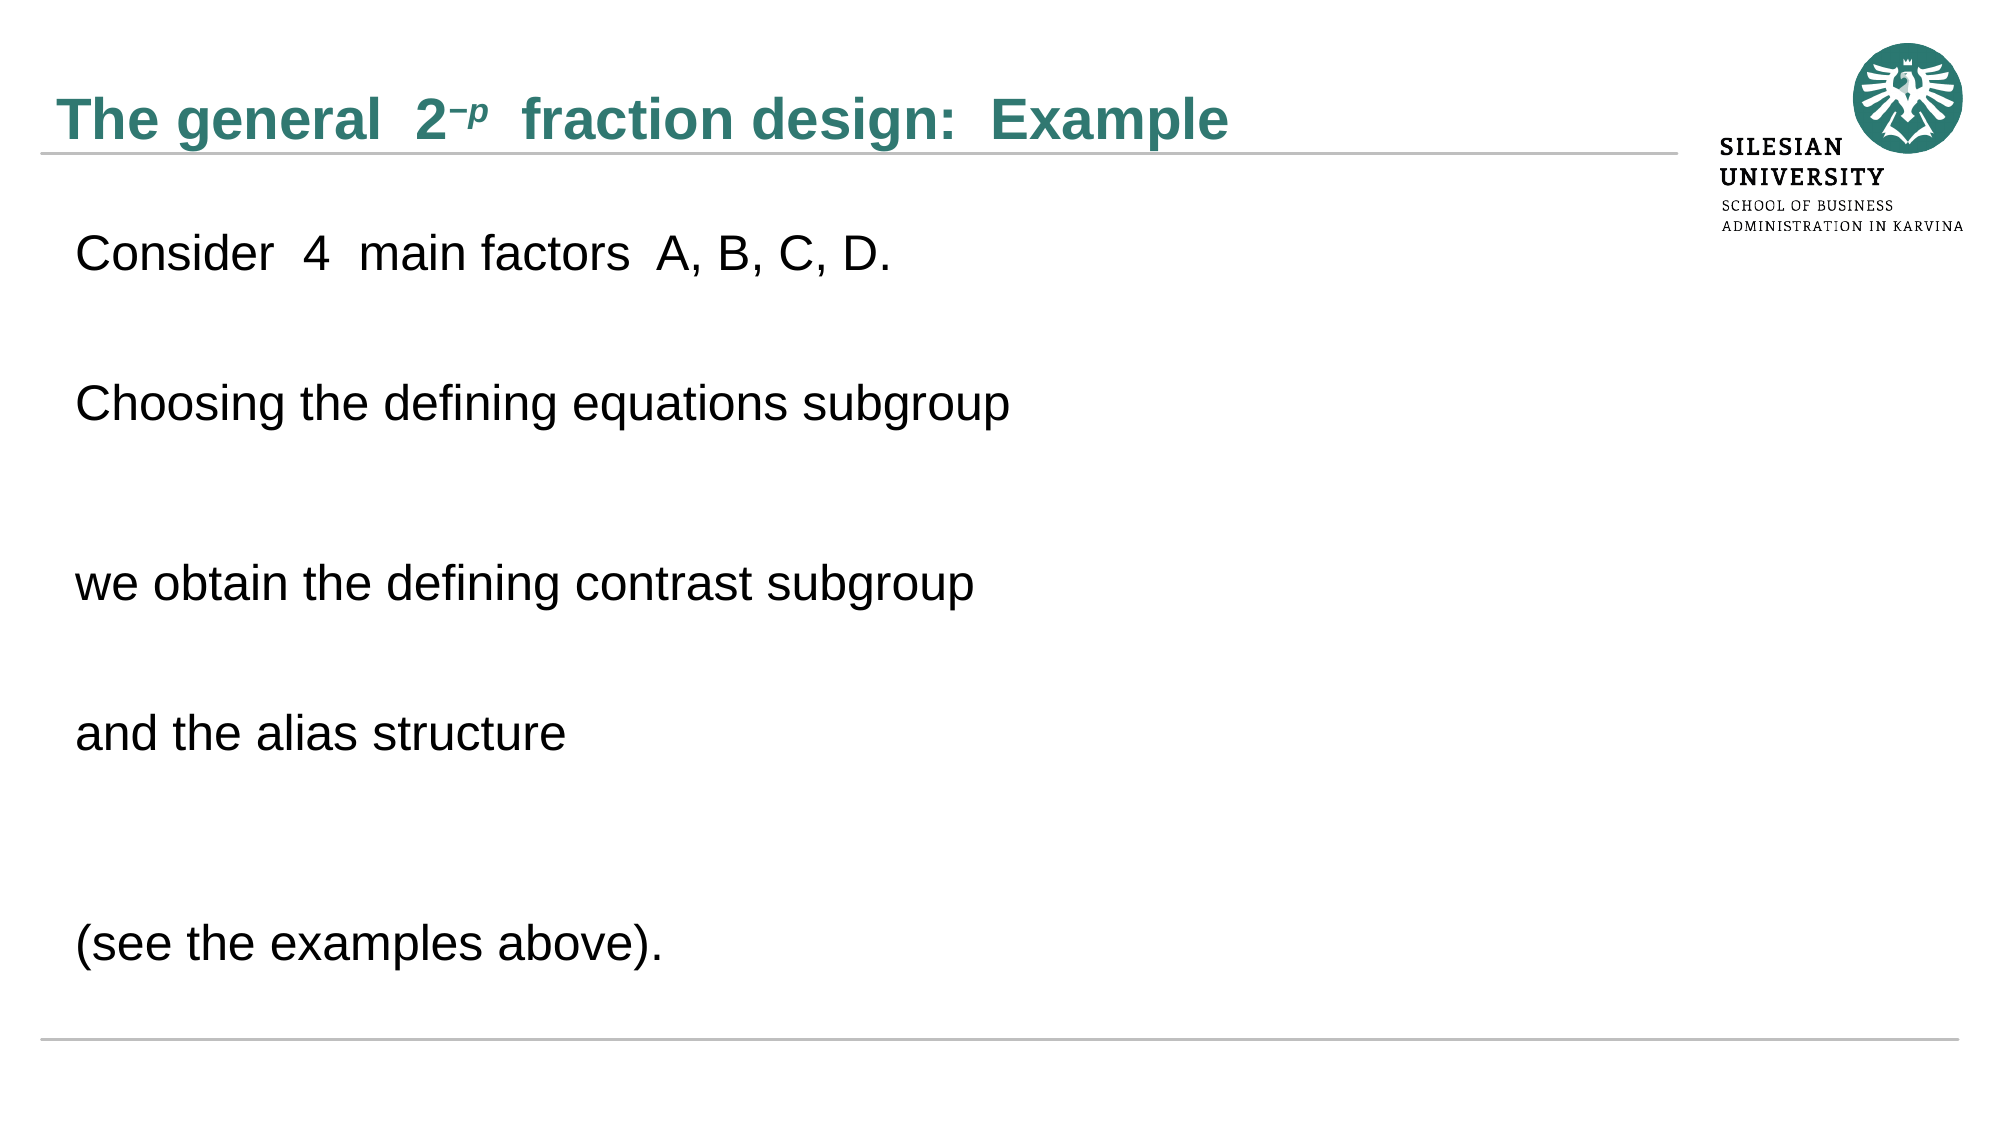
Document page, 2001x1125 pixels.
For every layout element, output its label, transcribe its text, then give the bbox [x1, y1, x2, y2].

picture [1720, 43, 1963, 231]
title The general 2−p fraction design: Example [41, 73, 1636, 150]
